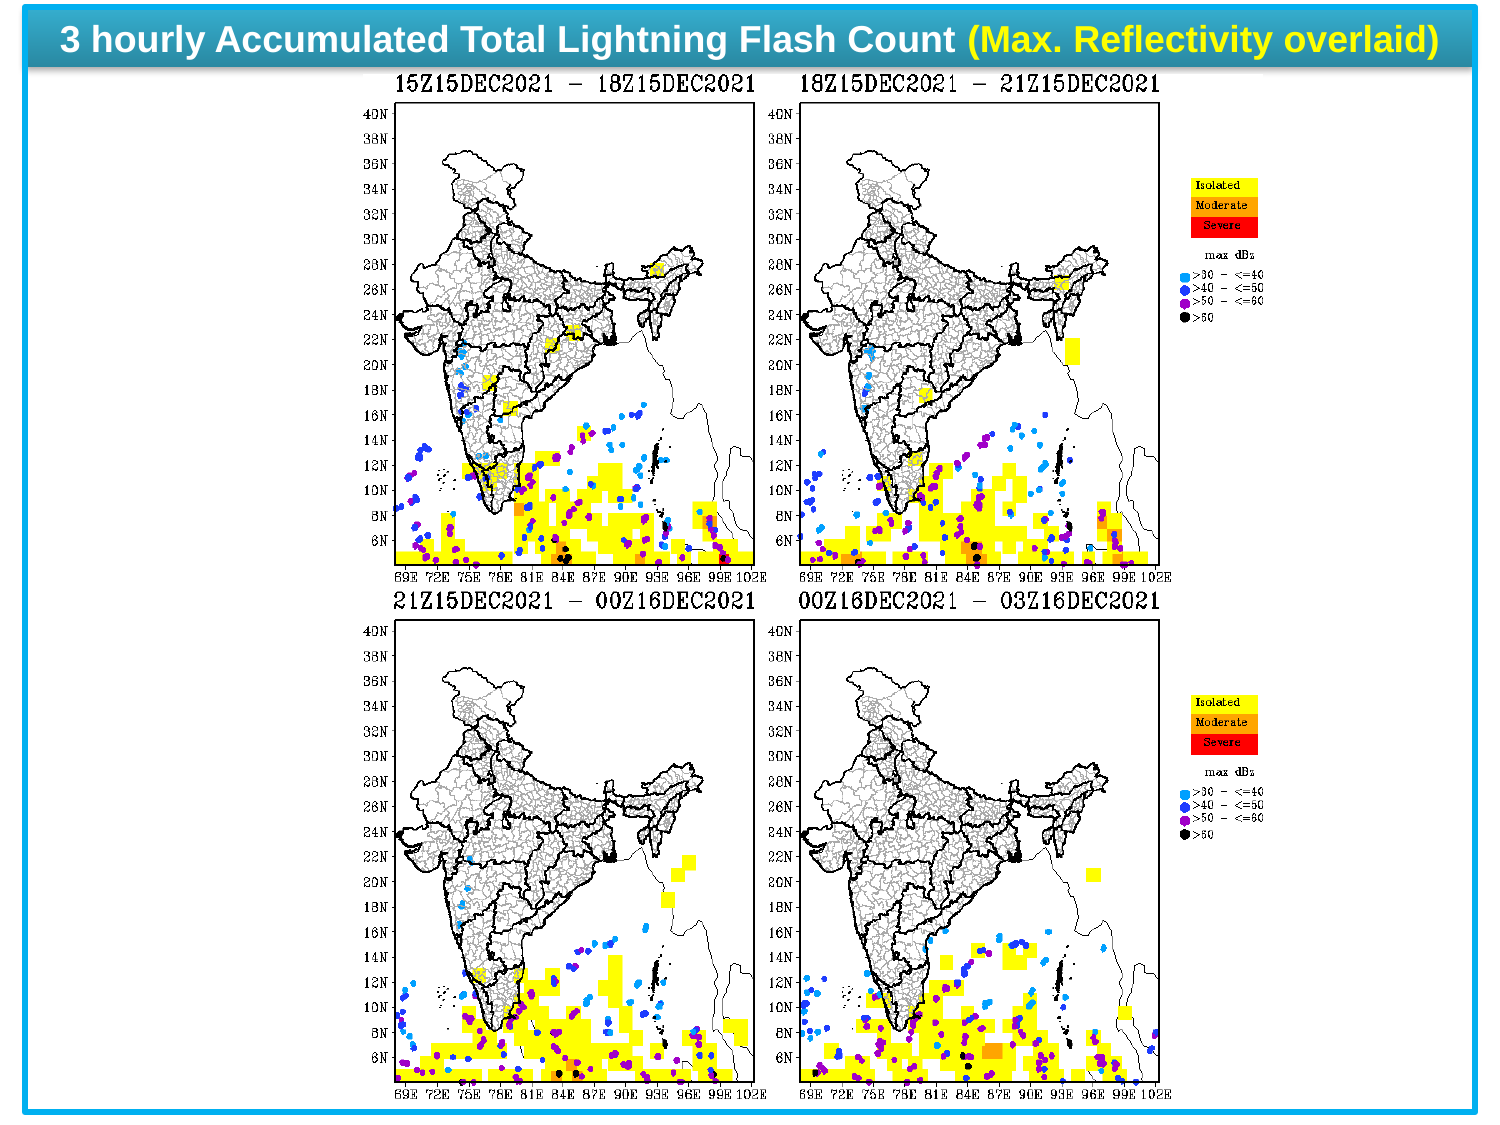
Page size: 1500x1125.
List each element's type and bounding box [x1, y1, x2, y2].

picture [363, 74, 1263, 1100]
text_box [23, 5, 1477, 1114]
